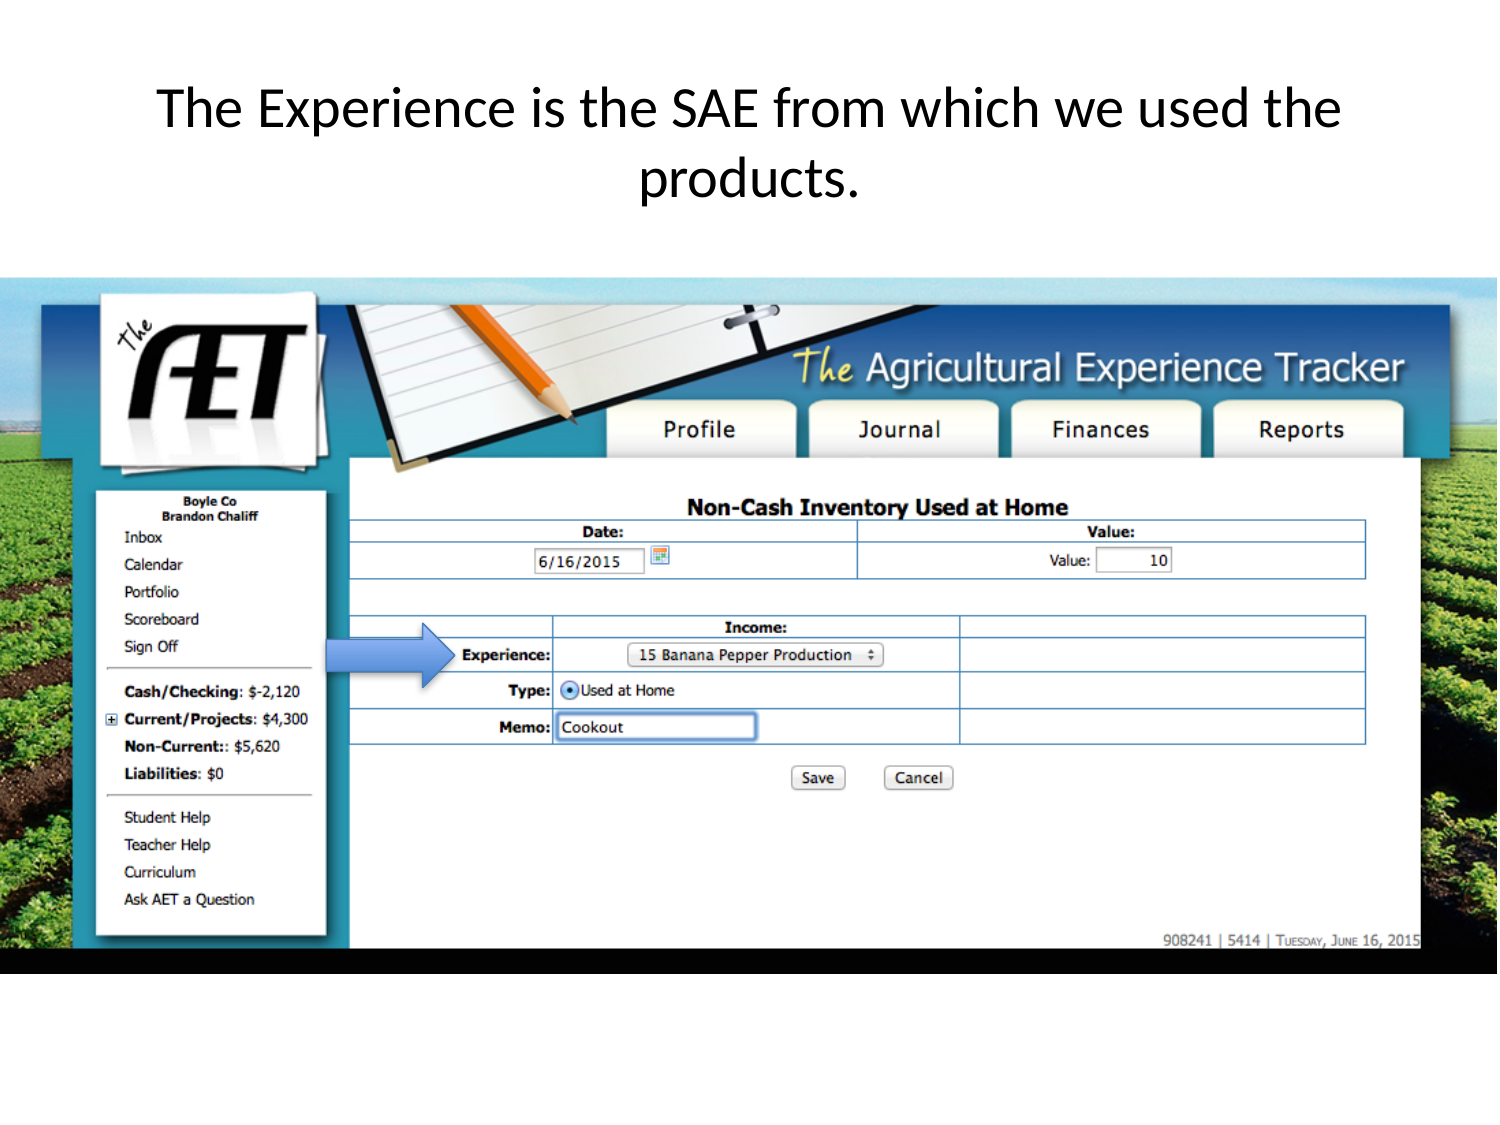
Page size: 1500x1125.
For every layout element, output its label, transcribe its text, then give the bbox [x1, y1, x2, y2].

title The Experience is the SAE from which we used the products. [75, 45, 1425, 233]
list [0, 275, 1498, 975]
